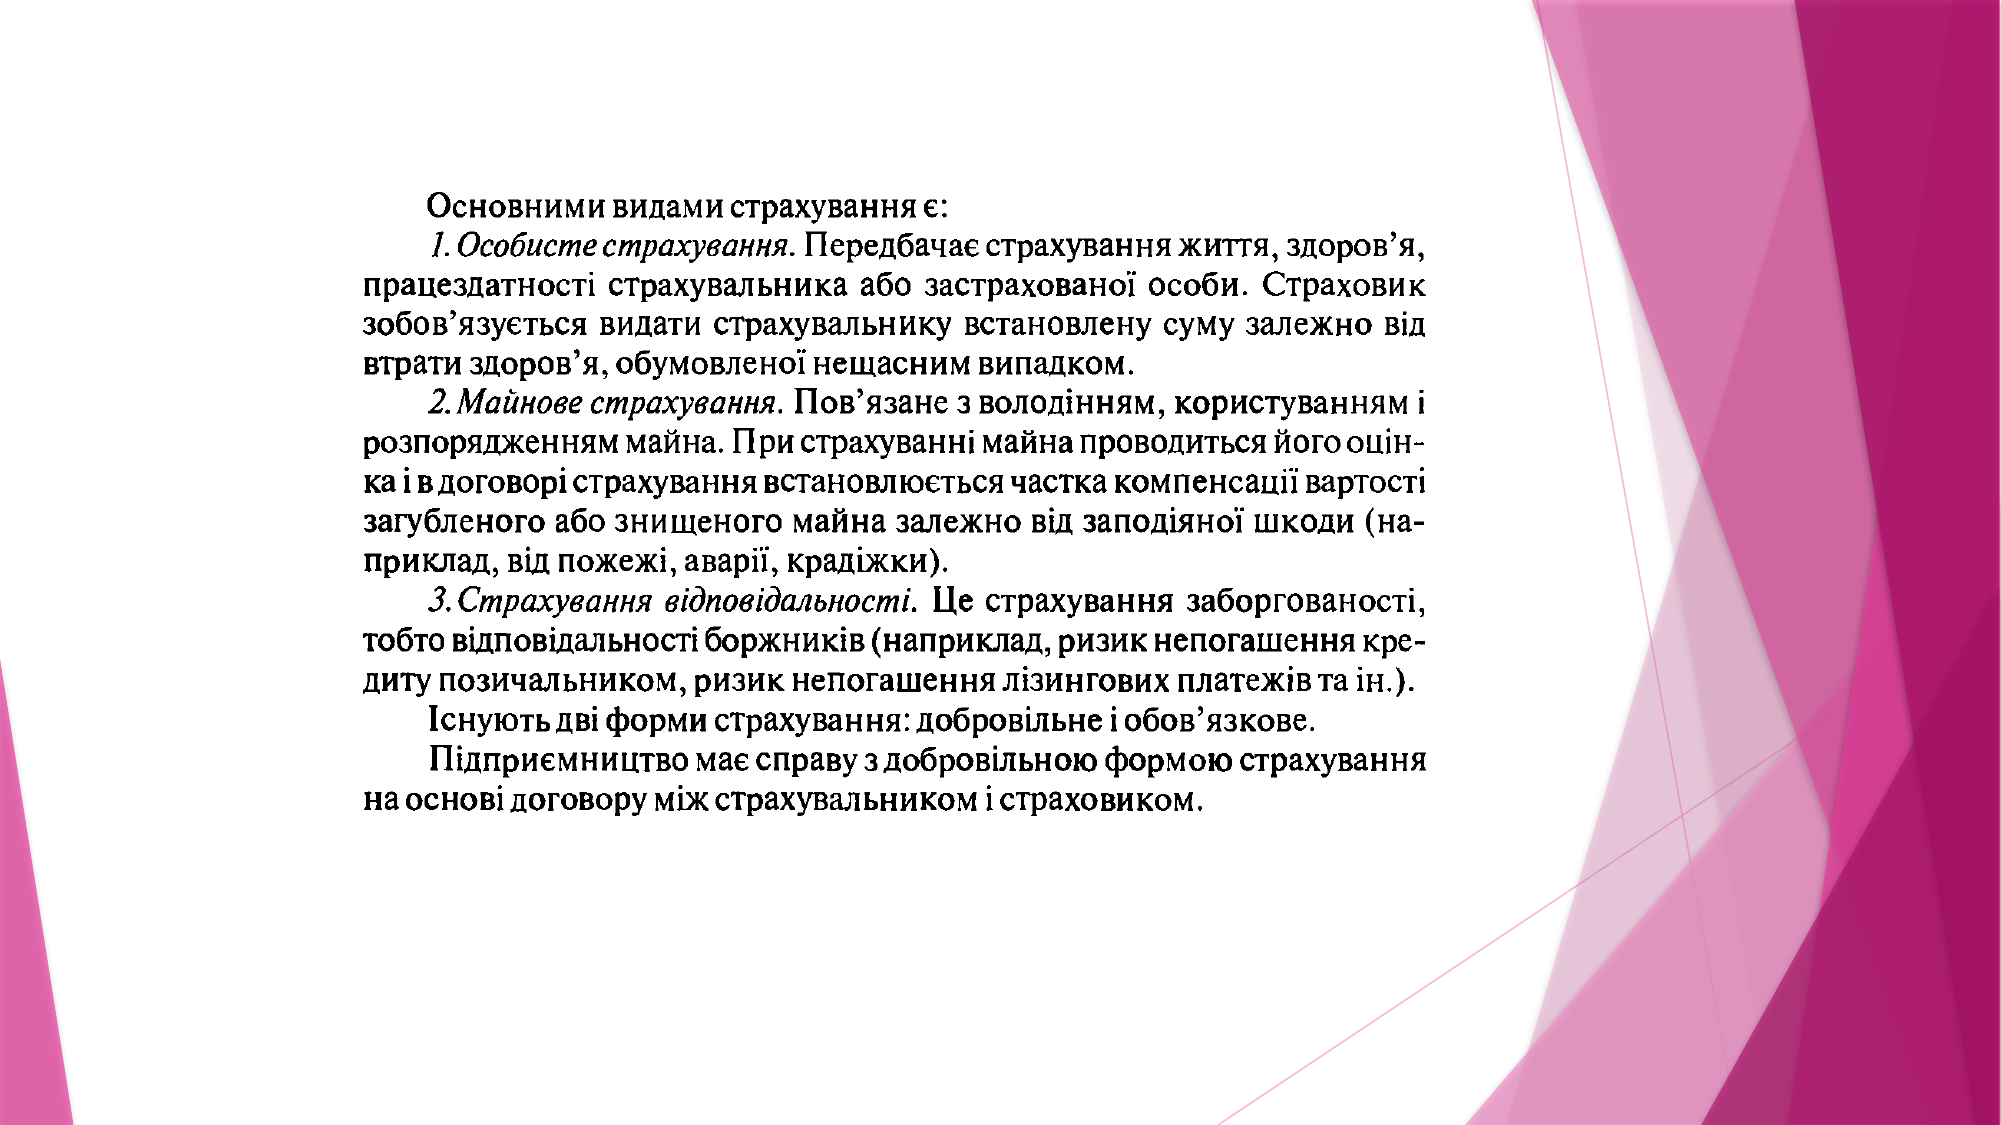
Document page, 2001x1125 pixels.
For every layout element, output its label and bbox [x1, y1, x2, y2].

picture [347, 185, 1434, 819]
